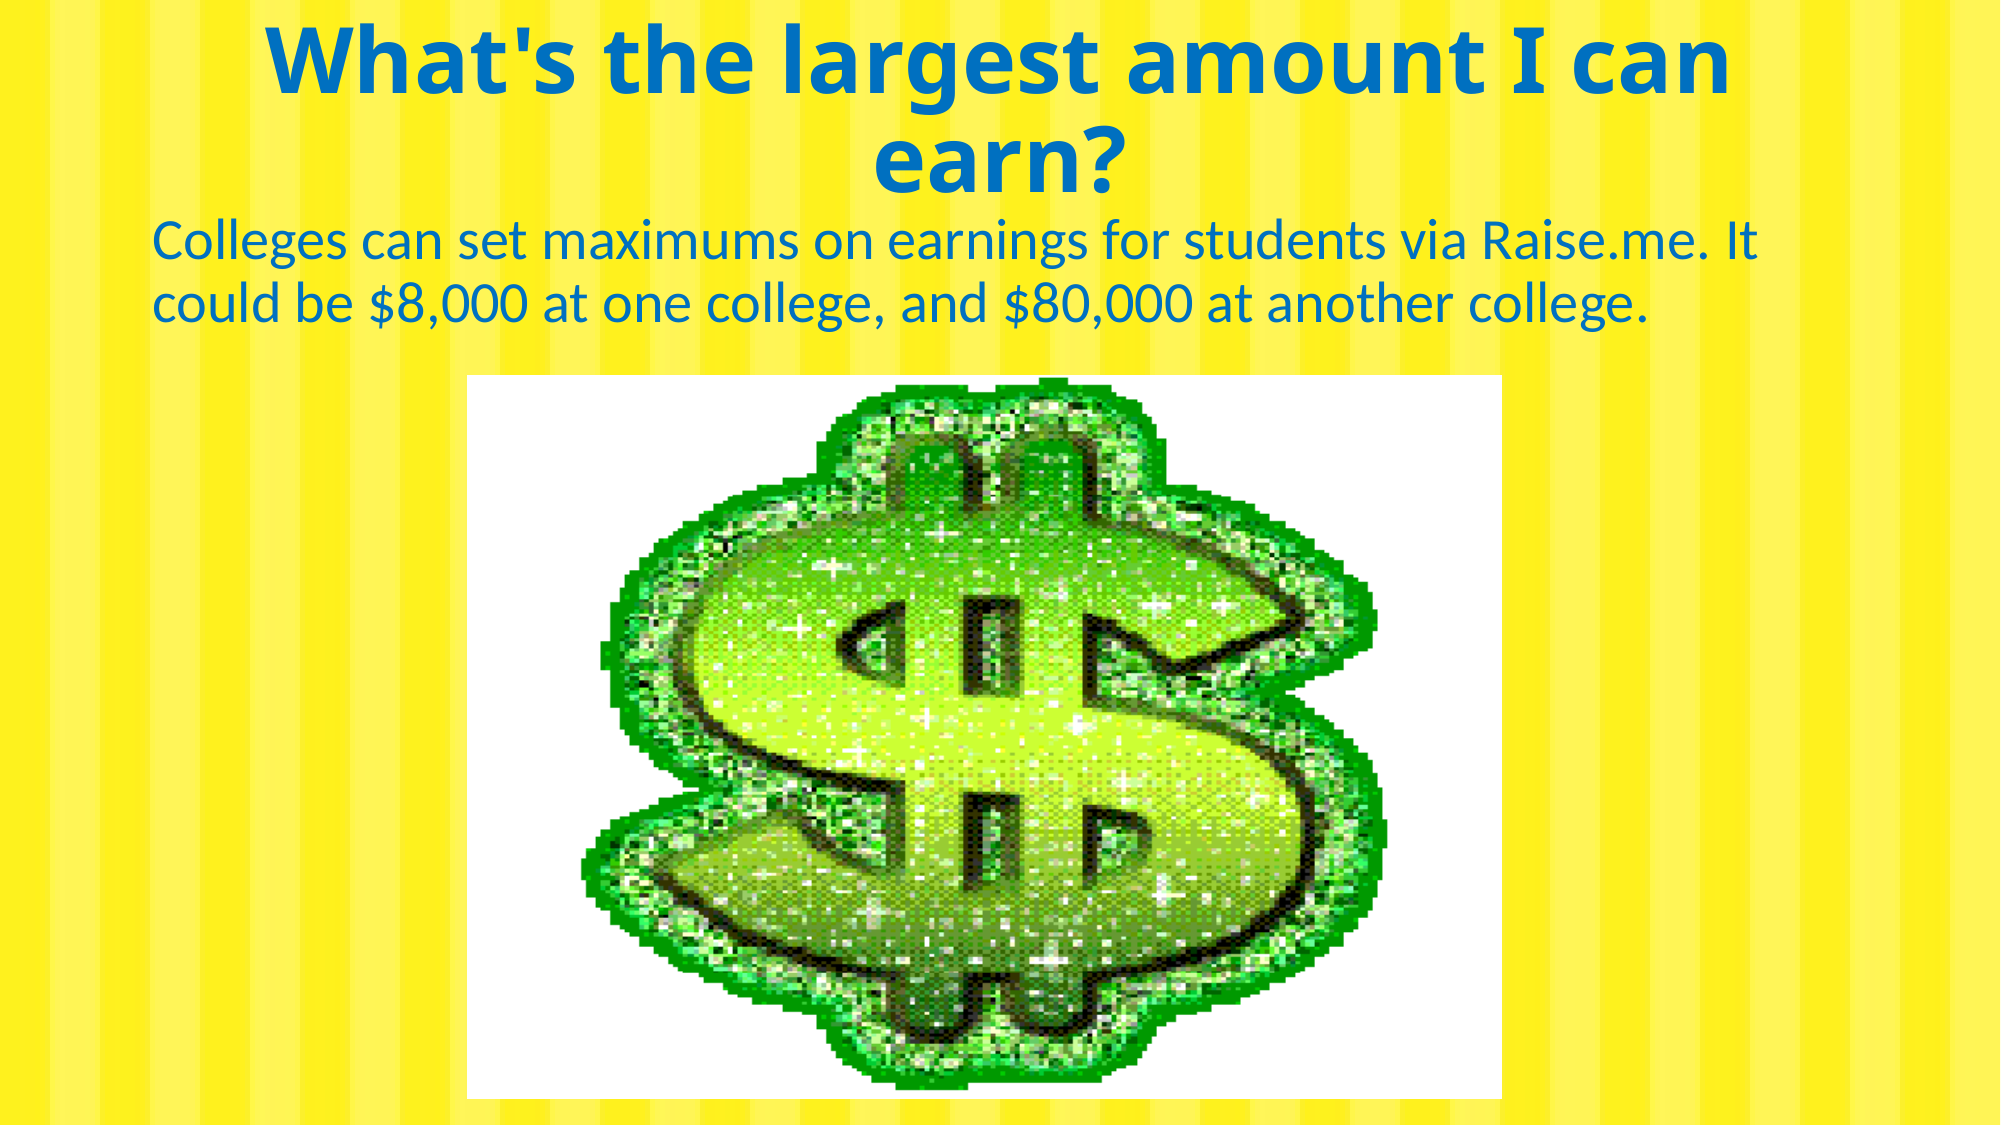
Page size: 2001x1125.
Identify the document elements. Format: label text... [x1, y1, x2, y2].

picture [0, 0, 2001, 1125]
title What's the largest amount I can earn? [137, 59, 1863, 201]
list Colleges can set maximums on earnings for students via Raise.me. It could be $8,000 at one college, and $80,000 at another college. [137, 201, 1863, 1014]
